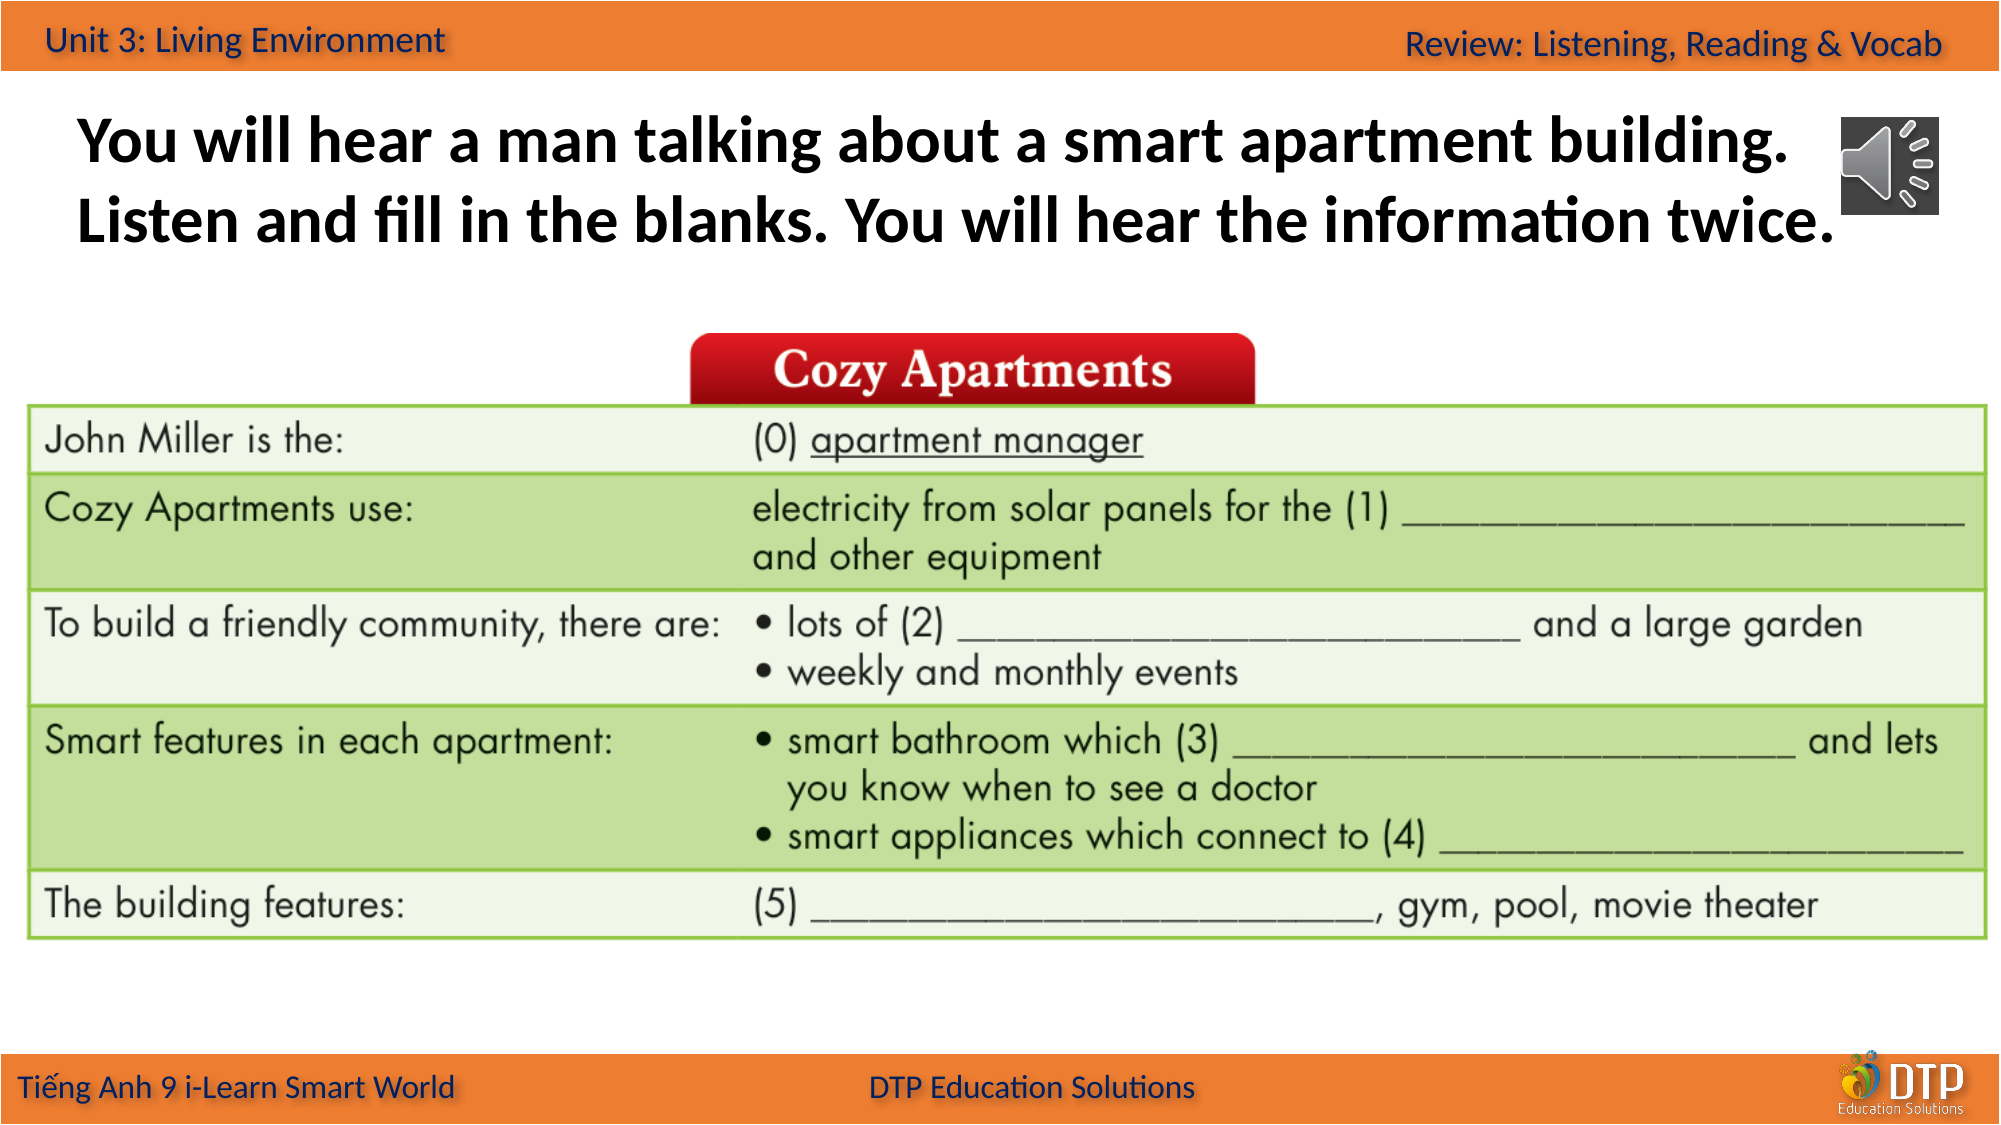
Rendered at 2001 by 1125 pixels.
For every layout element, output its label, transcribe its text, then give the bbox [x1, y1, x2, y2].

text_box You will hear a man talking about a smart apartment building. Listen and fill in the blanks. You will hear the information twice. [63, 88, 1873, 264]
picture [0, 332, 2000, 959]
picture [1839, 1050, 1963, 1114]
picture [1839, 116, 1940, 217]
